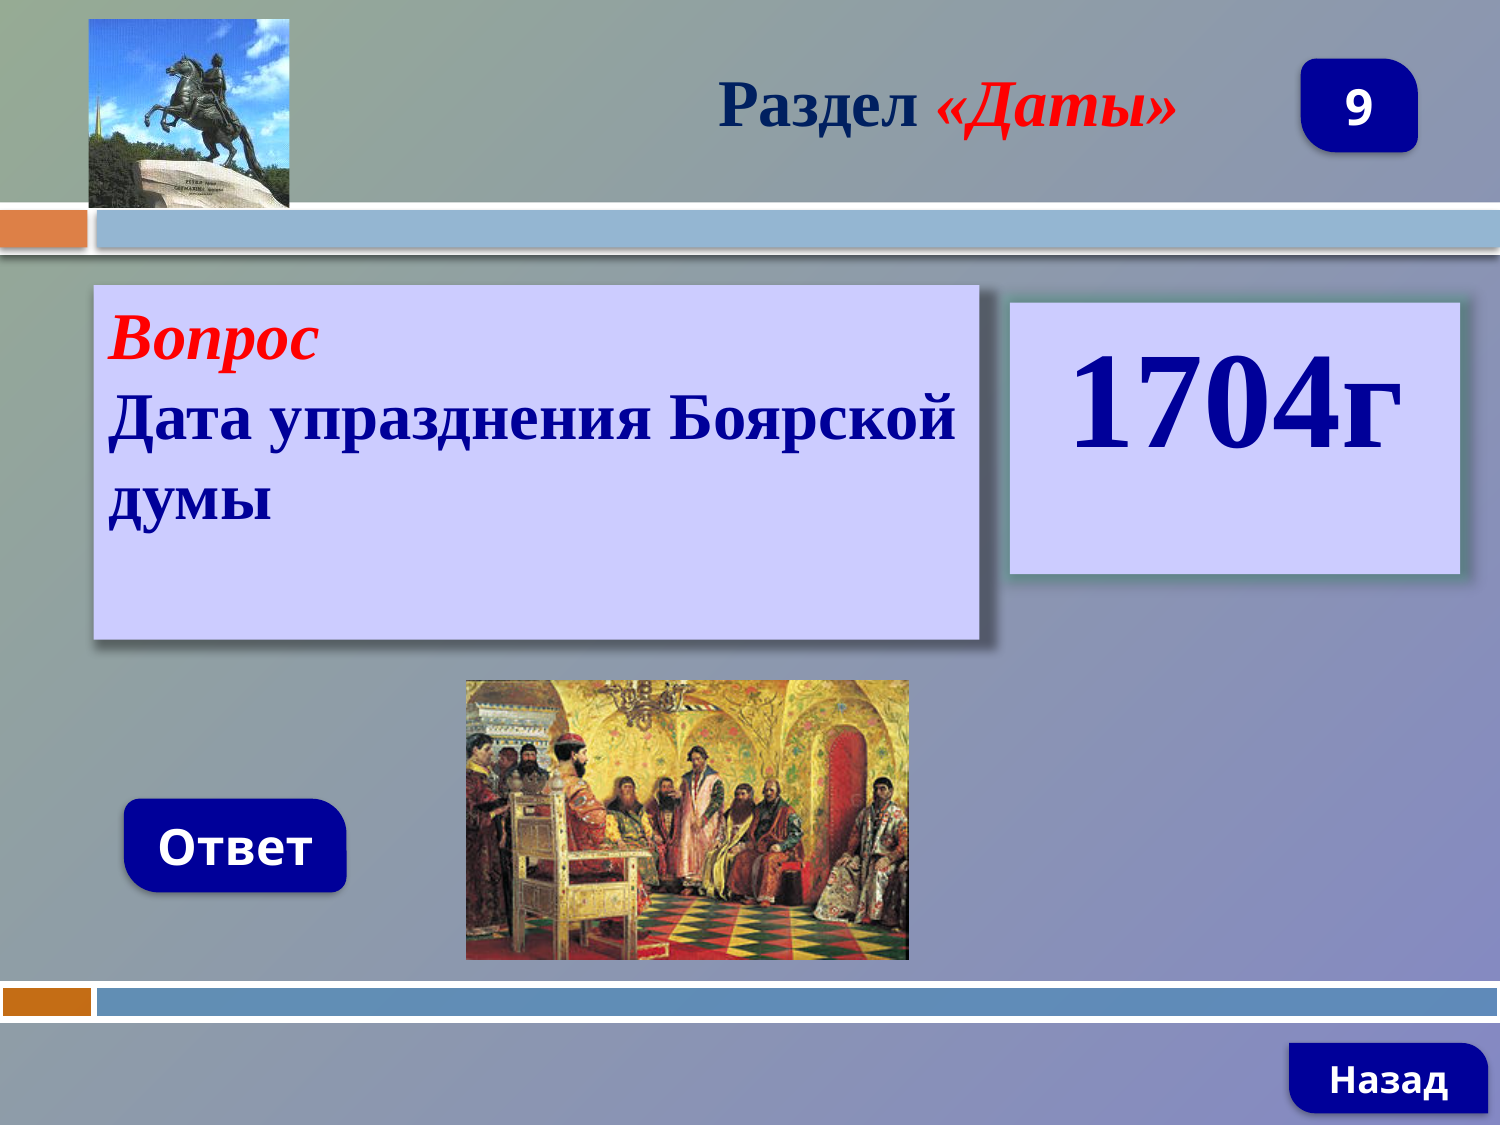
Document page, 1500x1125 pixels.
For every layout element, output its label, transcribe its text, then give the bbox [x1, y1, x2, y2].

text_box [0, 983, 92, 1021]
text_box Ответ [123, 798, 347, 893]
text_box Назад [1289, 1042, 1489, 1114]
text_box [92, 983, 1500, 1021]
picture [88, 18, 290, 208]
picture [466, 680, 910, 960]
list Вопрос Дата упразднения Боярской думы [93, 285, 980, 640]
text_box 9 [1300, 58, 1418, 153]
text_box Раздел «Даты» [632, 46, 1266, 153]
text_box 1704г [1009, 302, 1461, 575]
